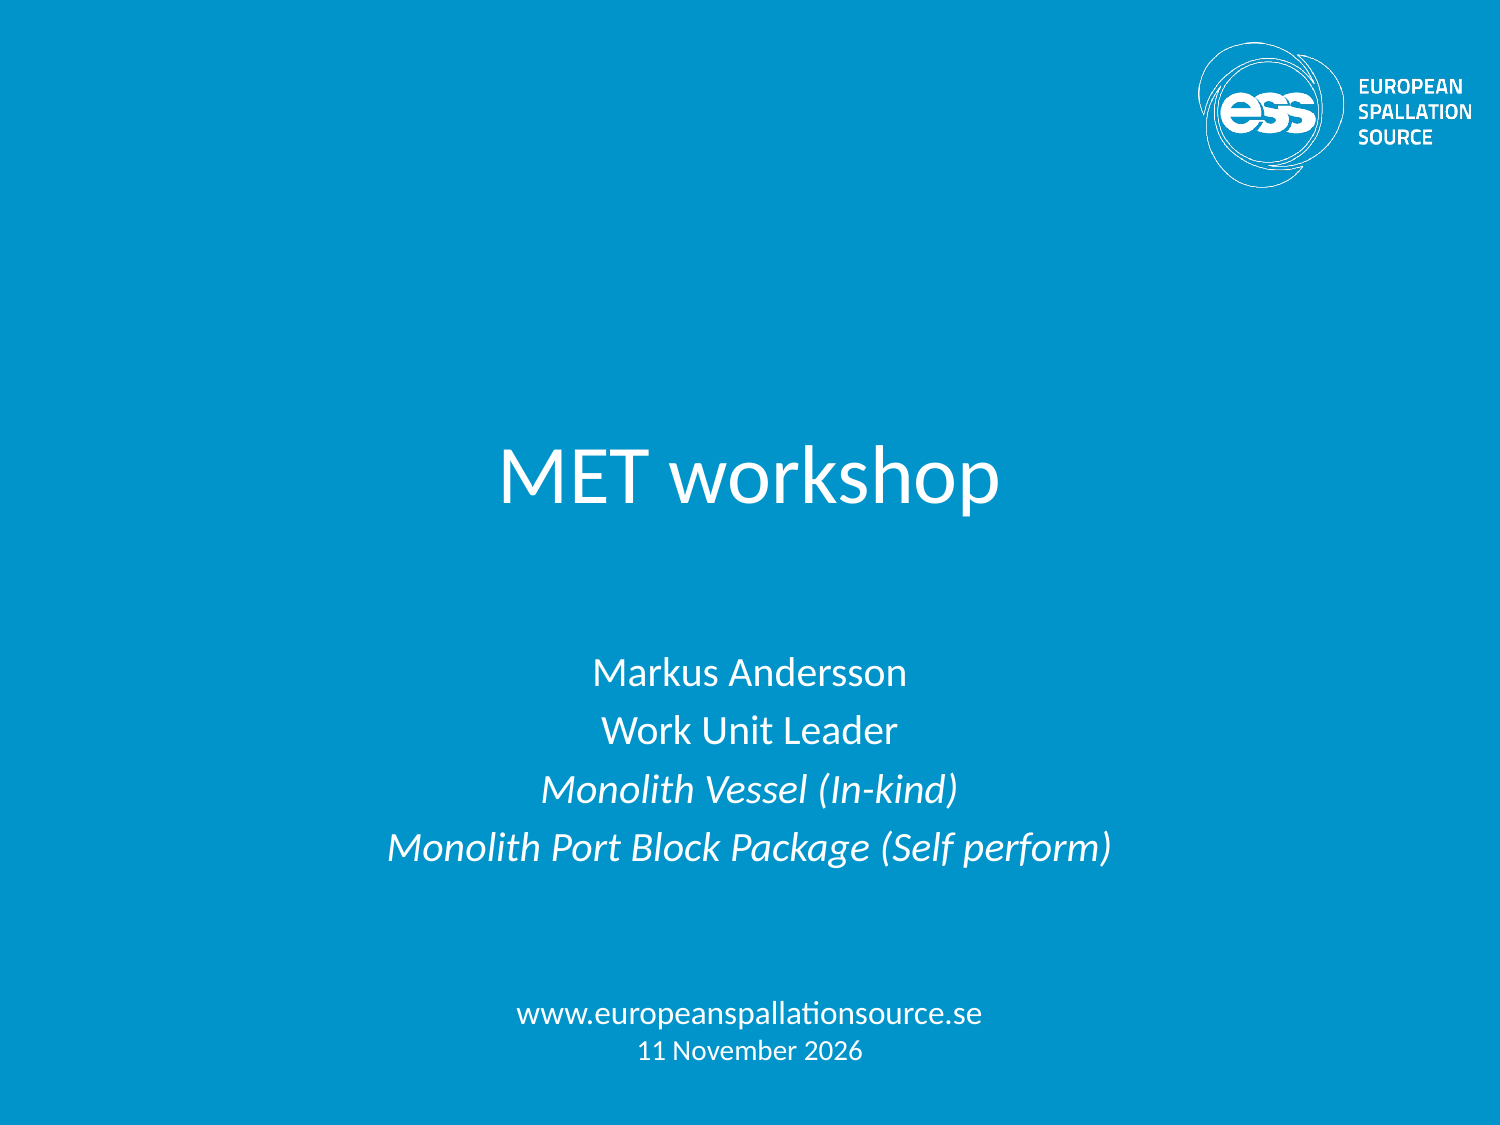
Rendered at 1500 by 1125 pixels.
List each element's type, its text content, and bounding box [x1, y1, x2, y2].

picture [1417, 105, 1427, 118]
picture [1426, 79, 1434, 93]
picture [1429, 105, 1438, 118]
picture [1455, 79, 1461, 93]
picture [1396, 105, 1403, 118]
picture [1402, 79, 1409, 91]
picture [1466, 105, 1470, 118]
text_box www.europeanspallationsource.se 26 January, 2018 [374, 975, 1125, 1074]
picture [1385, 130, 1395, 144]
picture [1360, 79, 1368, 93]
picture [1437, 79, 1447, 93]
picture [1371, 130, 1381, 144]
picture [1446, 105, 1457, 119]
picture [1360, 105, 1367, 111]
picture [1383, 105, 1393, 118]
picture [1360, 112, 1367, 119]
picture [1411, 130, 1420, 144]
picture [1450, 79, 1455, 93]
picture [1386, 79, 1395, 93]
picture [1461, 105, 1465, 118]
picture [1407, 105, 1414, 118]
subtitle Markus Andersson Work Unit Leader Monolith Vessel (In-kind) Monolith Port Block Package (Self perform) [225, 637, 1275, 925]
picture [1398, 80, 1406, 93]
picture [1360, 130, 1367, 144]
picture [1371, 105, 1380, 118]
picture [1424, 130, 1432, 144]
picture [1413, 79, 1422, 93]
title MET workshop [112, 349, 1388, 591]
picture [1221, 93, 1315, 133]
picture [1399, 130, 1408, 144]
picture [1372, 79, 1381, 93]
